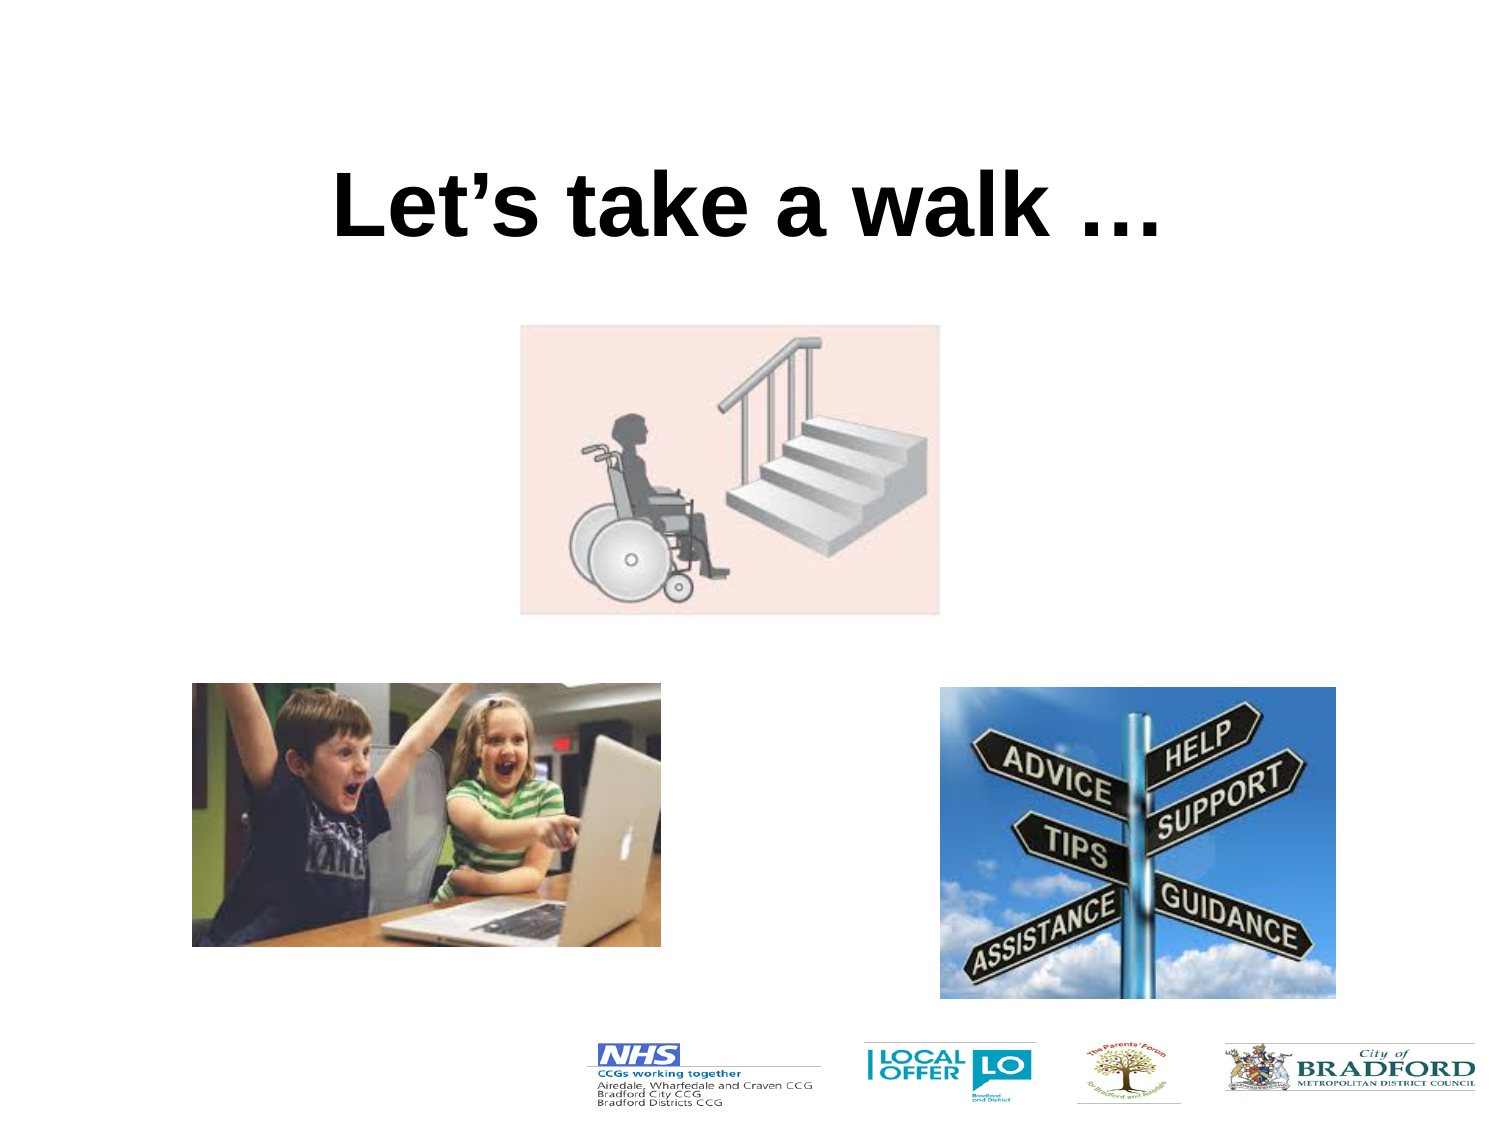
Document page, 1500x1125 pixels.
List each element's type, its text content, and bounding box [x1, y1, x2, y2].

picture [587, 1036, 1476, 1113]
picture [519, 324, 941, 618]
picture [940, 687, 1336, 999]
title Let’s take a walk … [112, 112, 1388, 288]
picture [191, 683, 662, 947]
